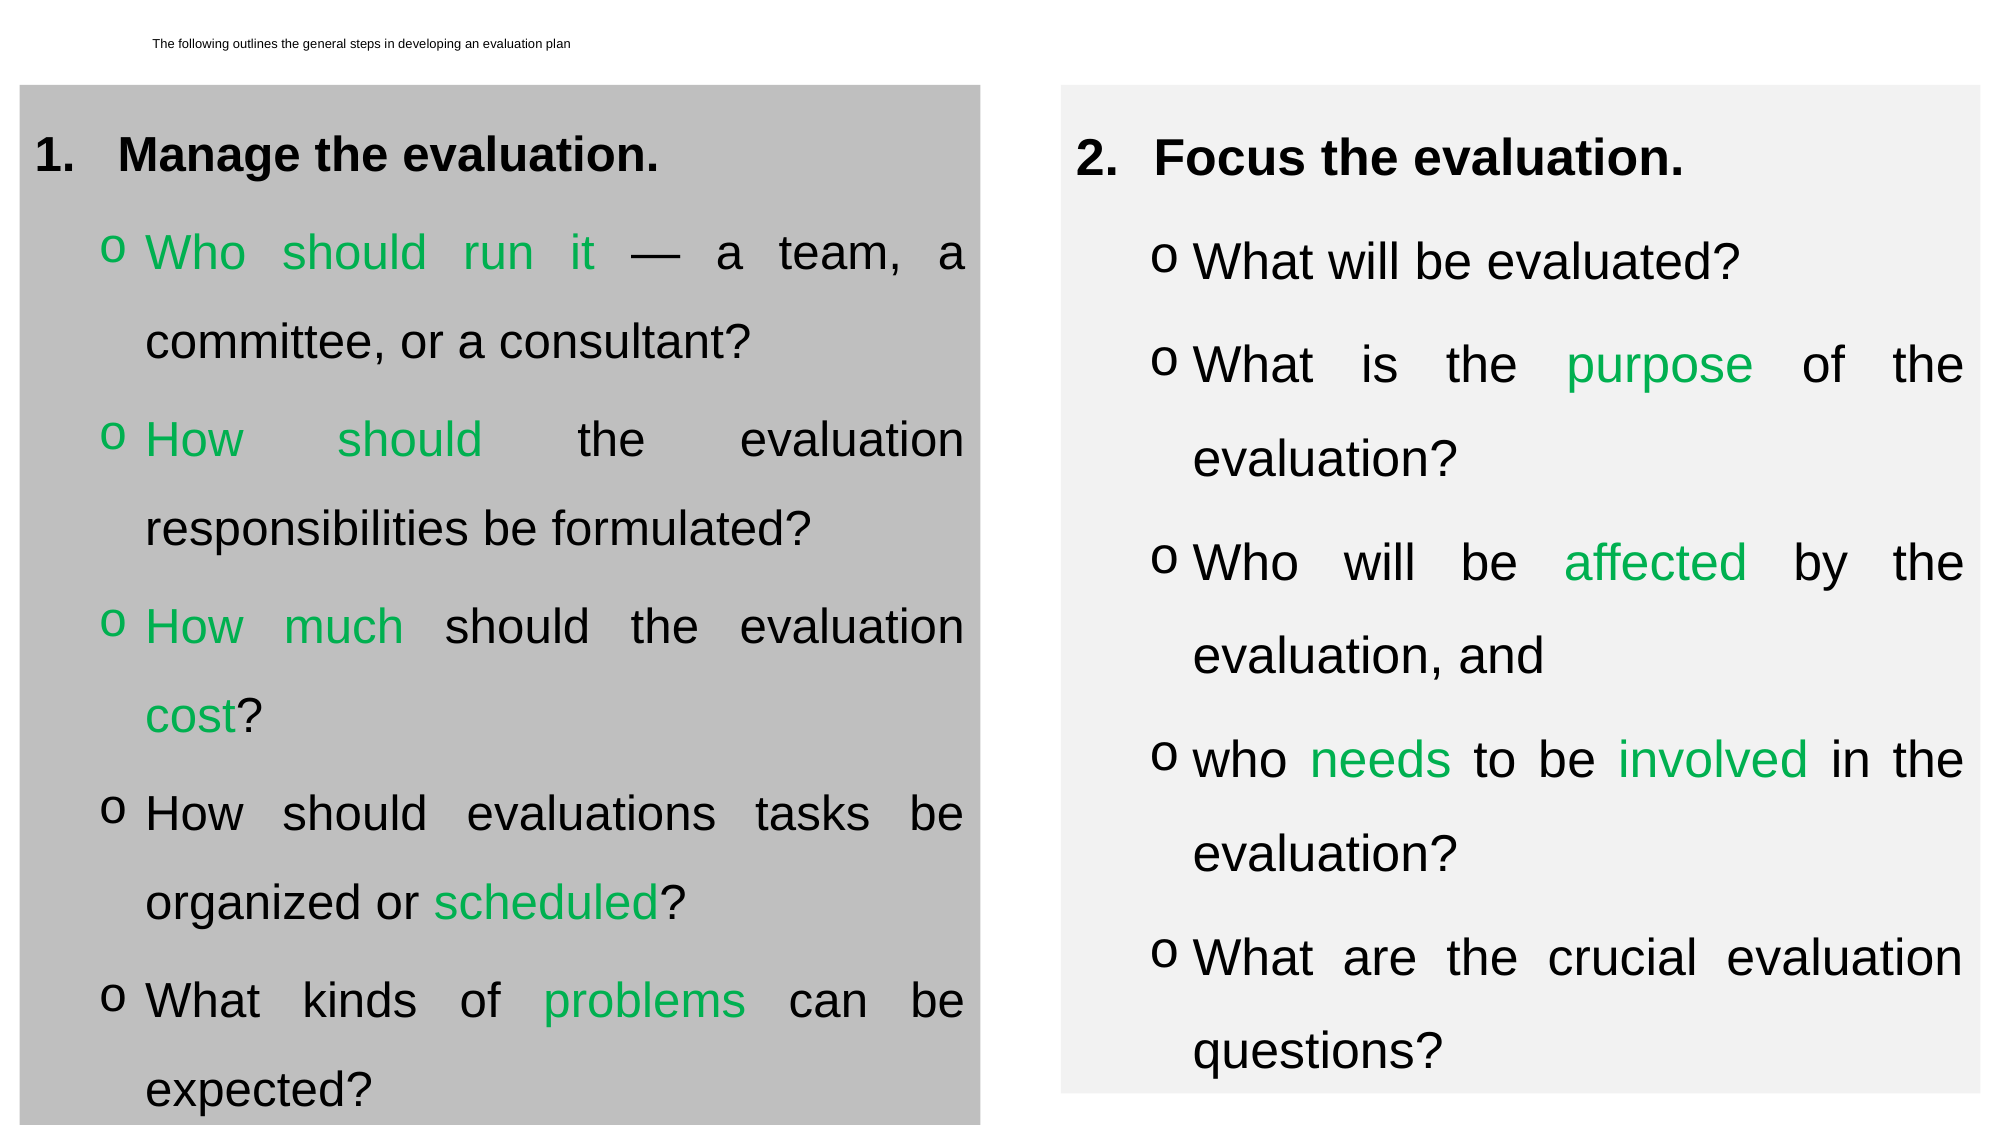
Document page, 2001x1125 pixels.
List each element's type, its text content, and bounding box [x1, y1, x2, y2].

list Focus the evaluation. What will be evaluated? What is the purpose of the evaluation? Who will be affected by the evaluation, and who needs to be involved in the evaluation? What are the crucial evaluation questions? [1060, 84, 1981, 1094]
title The following outlines the general steps in developing an evaluation plan [137, 15, 1863, 85]
list Manage the evaluation. Who should run it — a team, a committee, or a consultant? How should the evaluation responsibilities be formulated? How much should the evaluation cost? How should evaluations tasks be organized or scheduled? What kinds of problems can be expected? [19, 84, 981, 1125]
